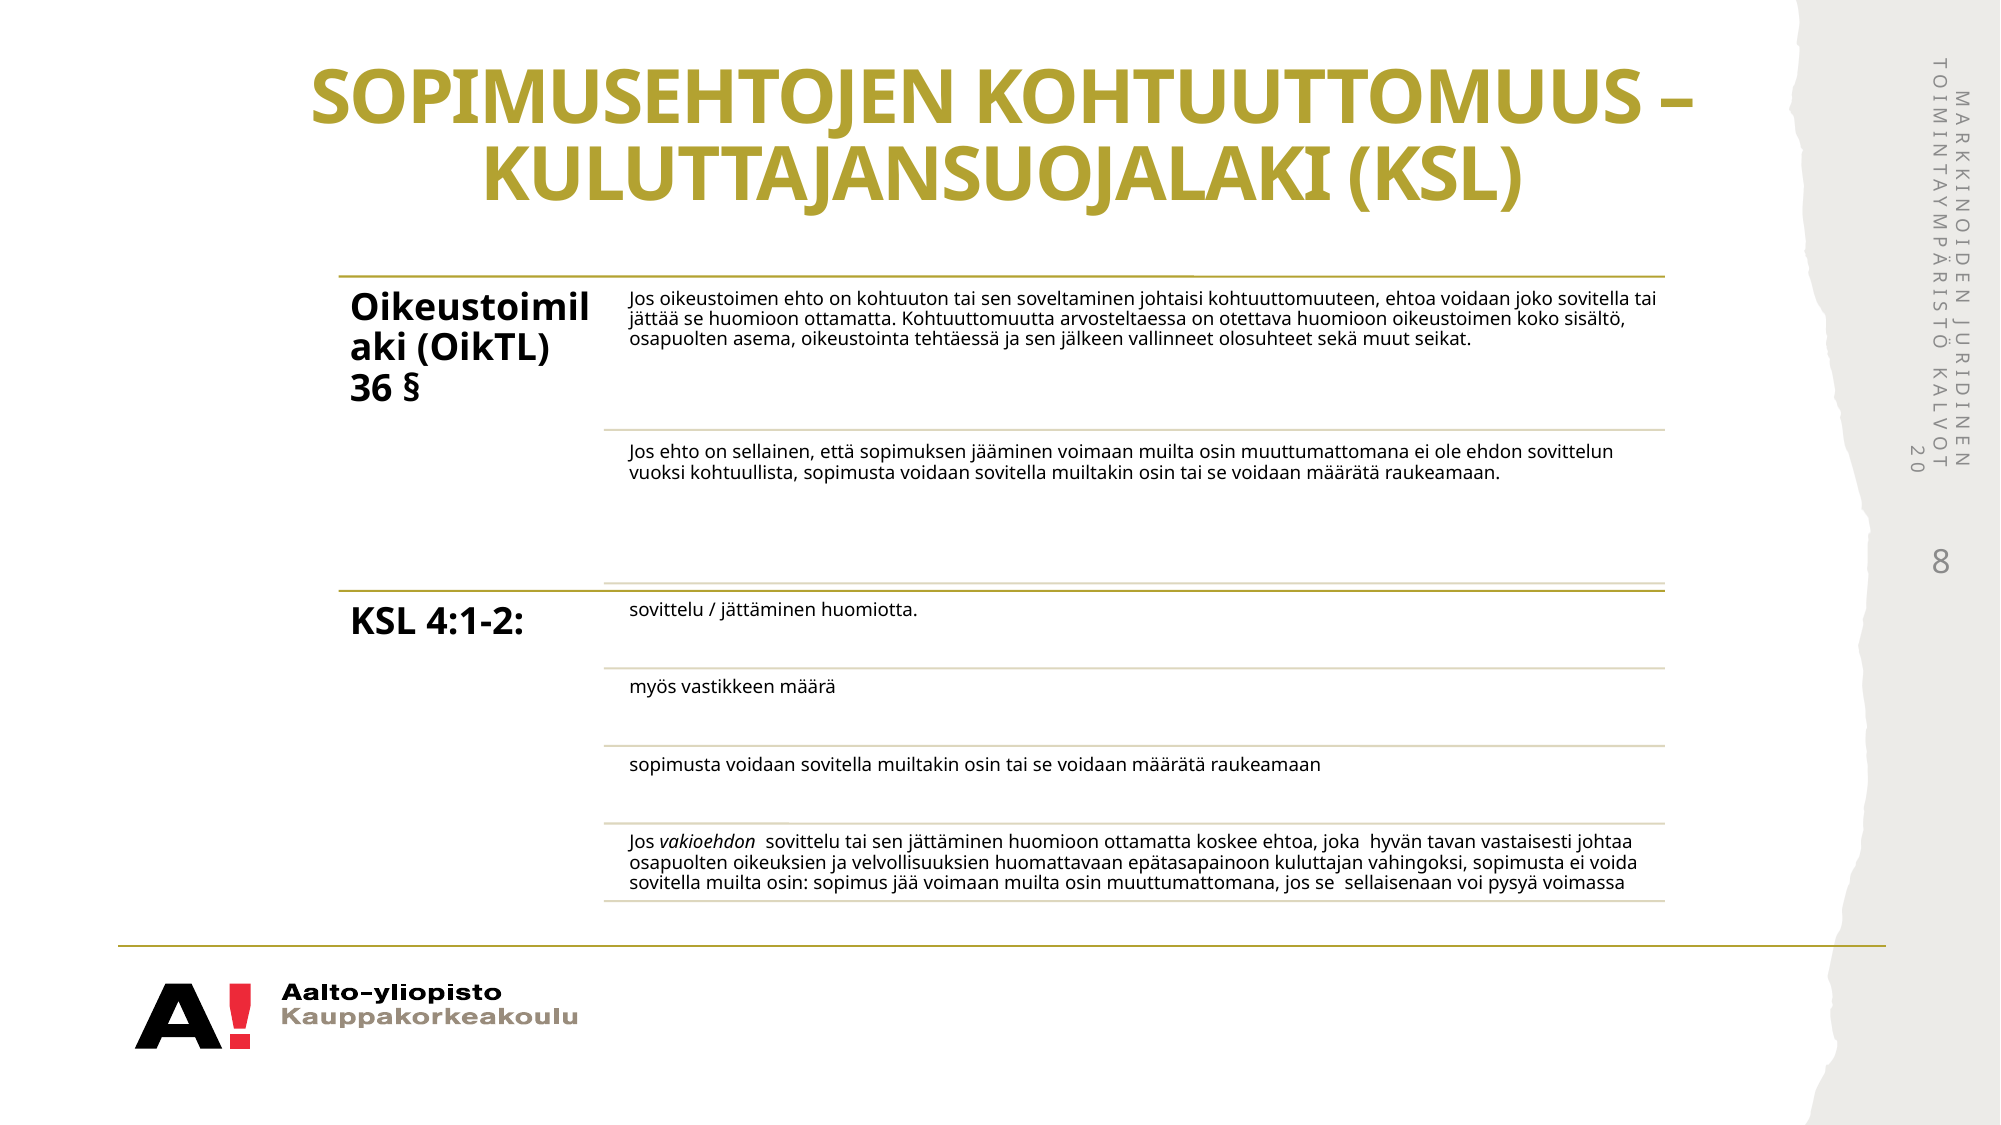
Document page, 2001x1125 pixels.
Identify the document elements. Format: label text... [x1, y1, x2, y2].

footer Markkinoiden juridinen toimintaympäristö Kalvot 20 [1911, 33, 1972, 489]
picture [1789, 0, 2000, 1125]
slide_number 8 [1896, 514, 1986, 610]
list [338, 276, 1665, 905]
title Sopimusehtojen kohtuuttomuus – kuluttajansuojalaki (KSL) [118, 62, 1887, 259]
